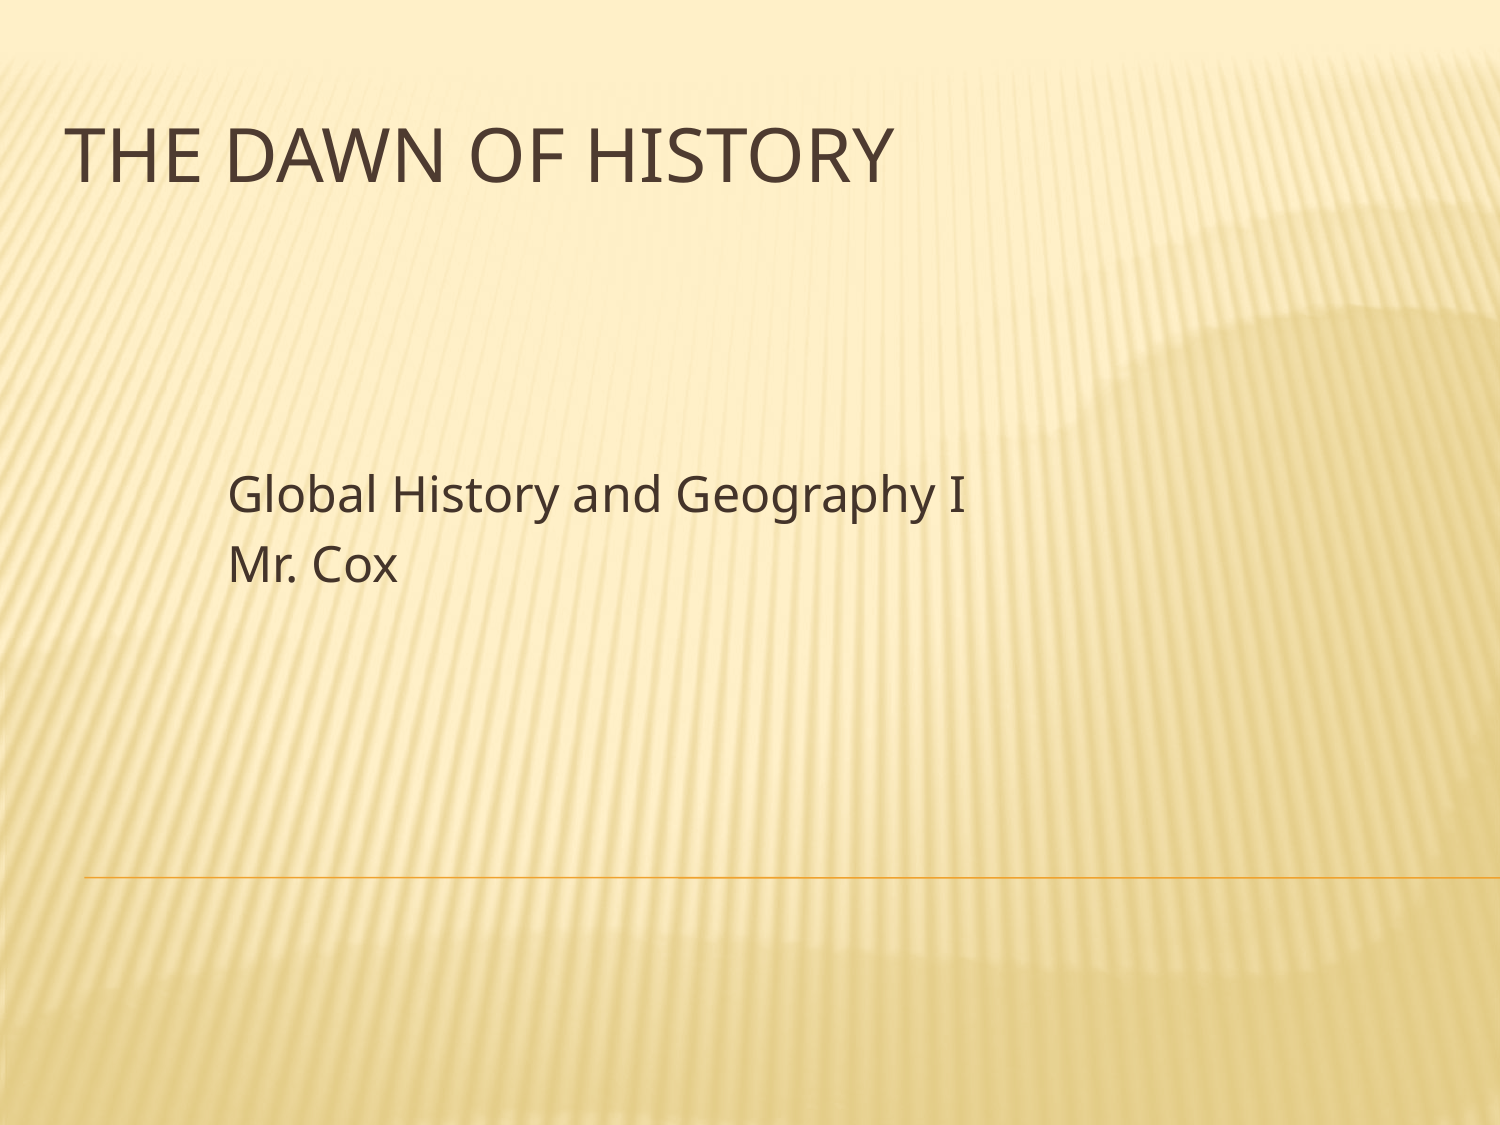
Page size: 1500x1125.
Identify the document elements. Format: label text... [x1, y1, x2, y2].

subtitle Global History and Geography I Mr. Cox [212, 312, 1263, 600]
title The Dawn of History [50, 99, 1438, 342]
